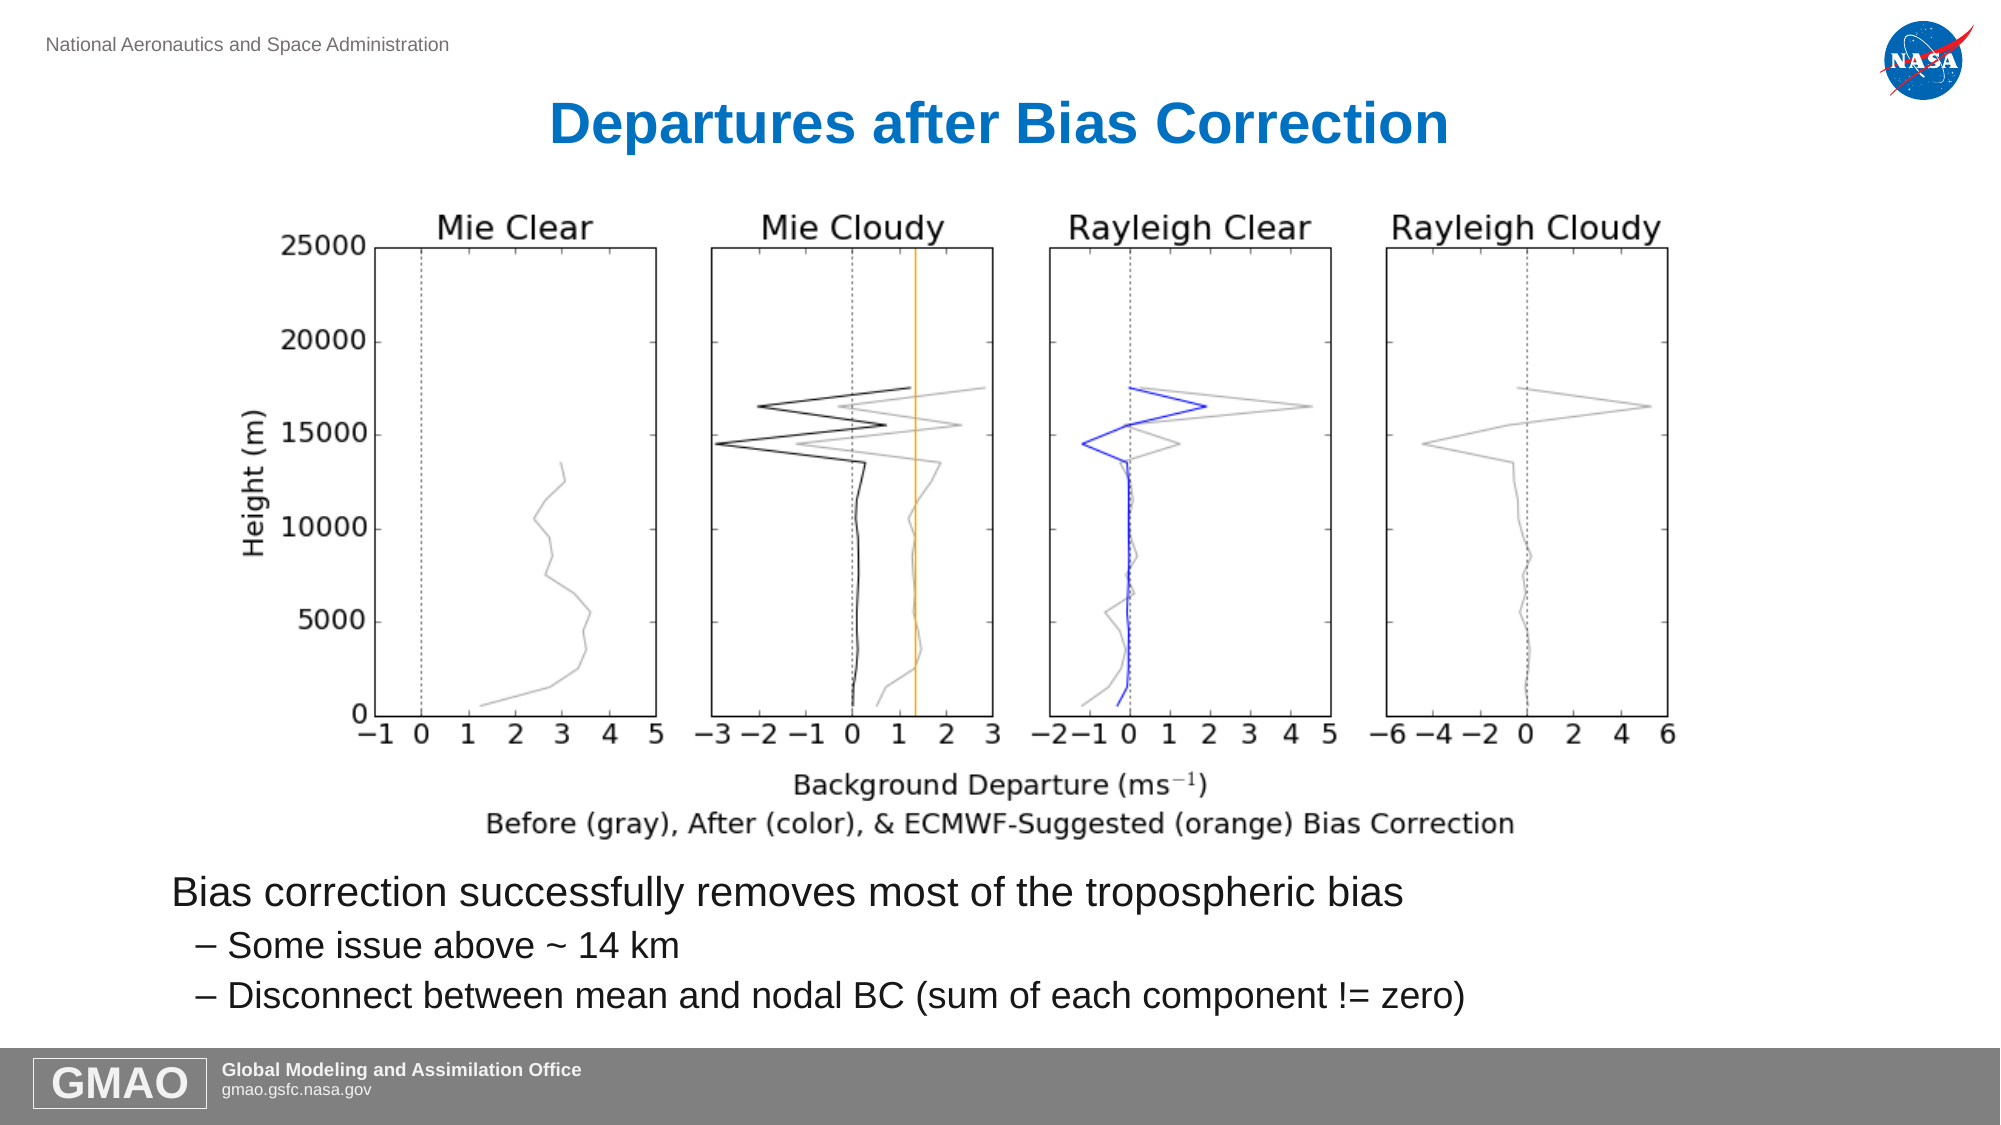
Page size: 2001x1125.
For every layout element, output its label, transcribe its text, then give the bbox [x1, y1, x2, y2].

title Departures after Bias Correction [137, 57, 1863, 193]
list Bias correction successfully removes most of the tropospheric bias Some issue above ~ 14 km Disconnect between mean and nodal BC (sum of each component != zero) [137, 862, 1863, 1033]
picture [166, 181, 1834, 849]
